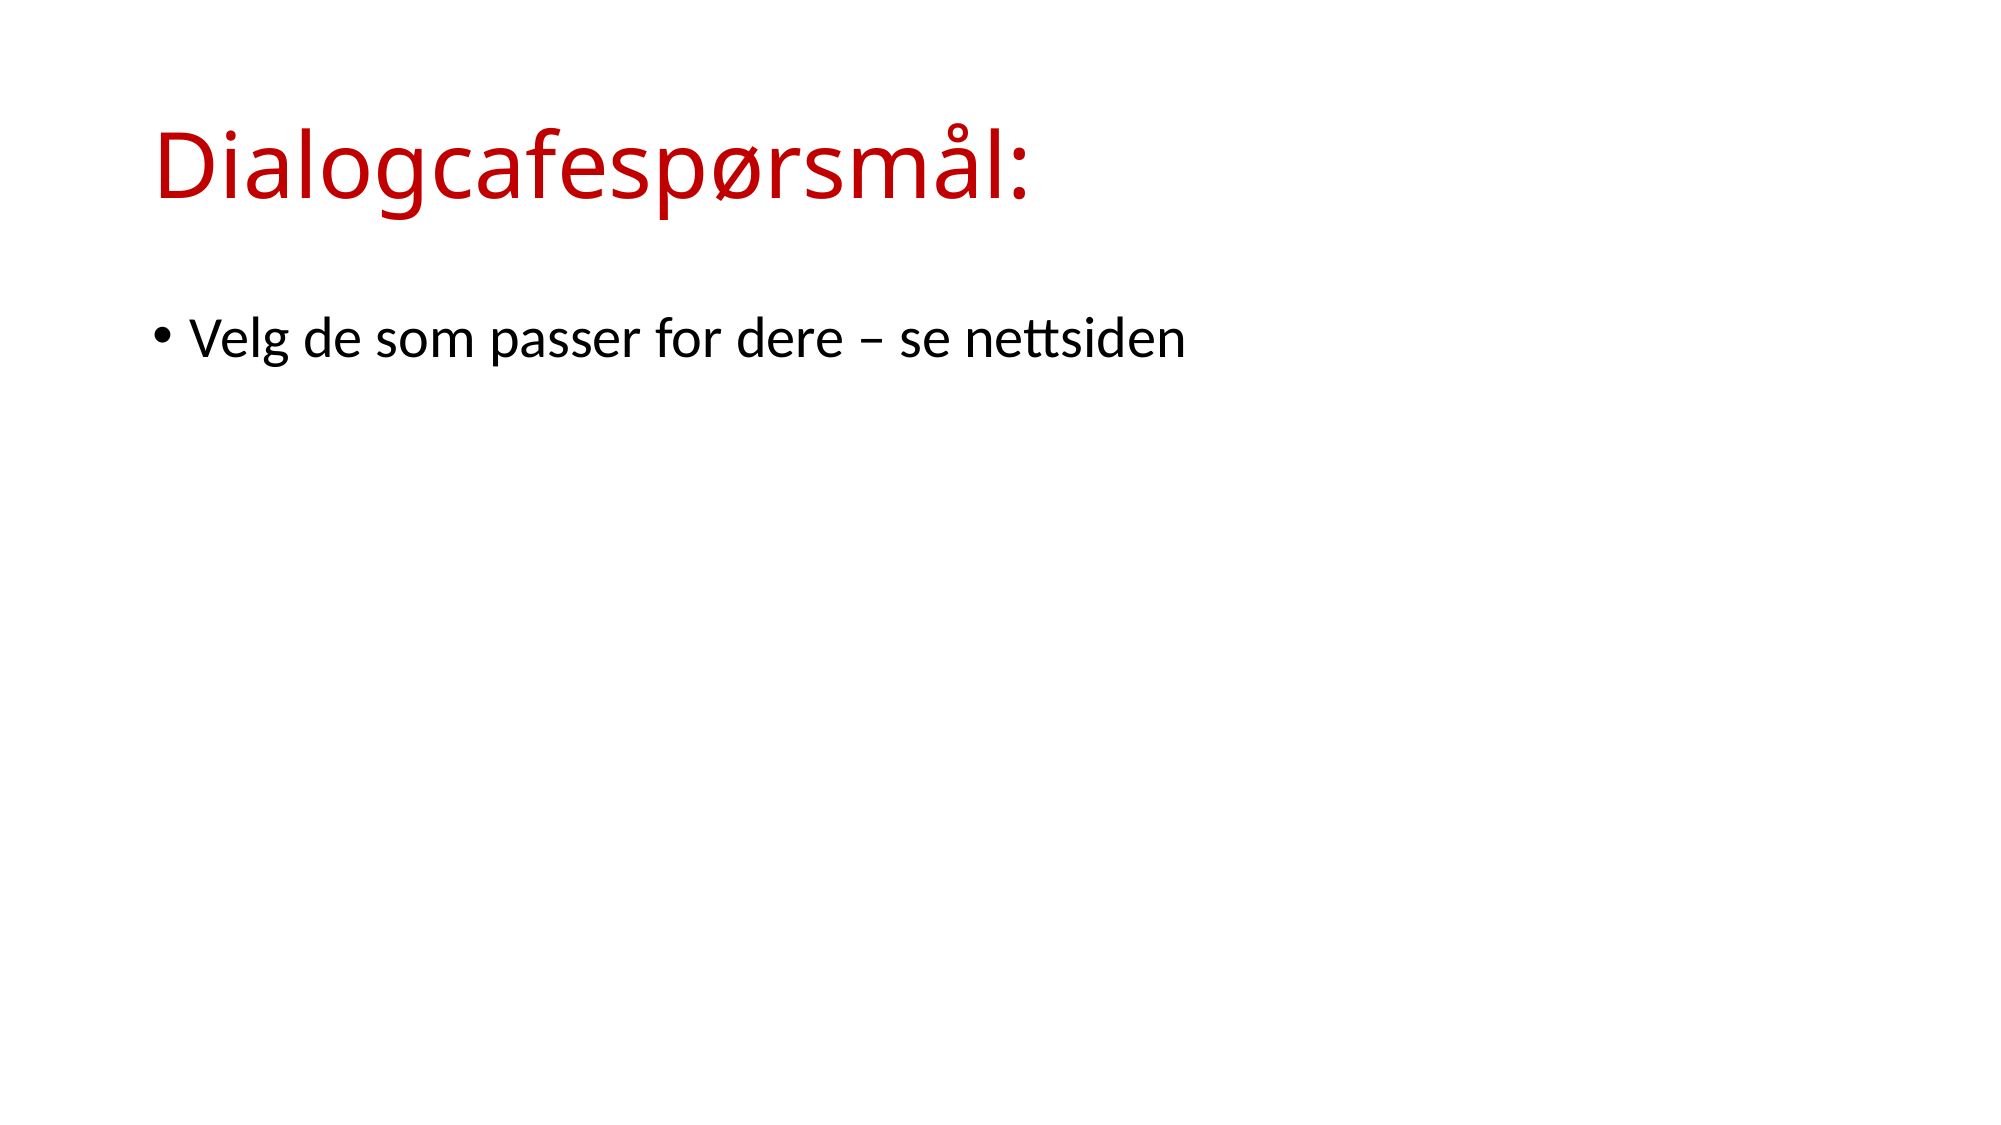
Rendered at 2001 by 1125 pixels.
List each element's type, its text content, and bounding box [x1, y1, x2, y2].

list Velg de som passer for dere – se nettsiden [137, 299, 1863, 1014]
title Dialogcafespørsmål: [137, 59, 1863, 278]
